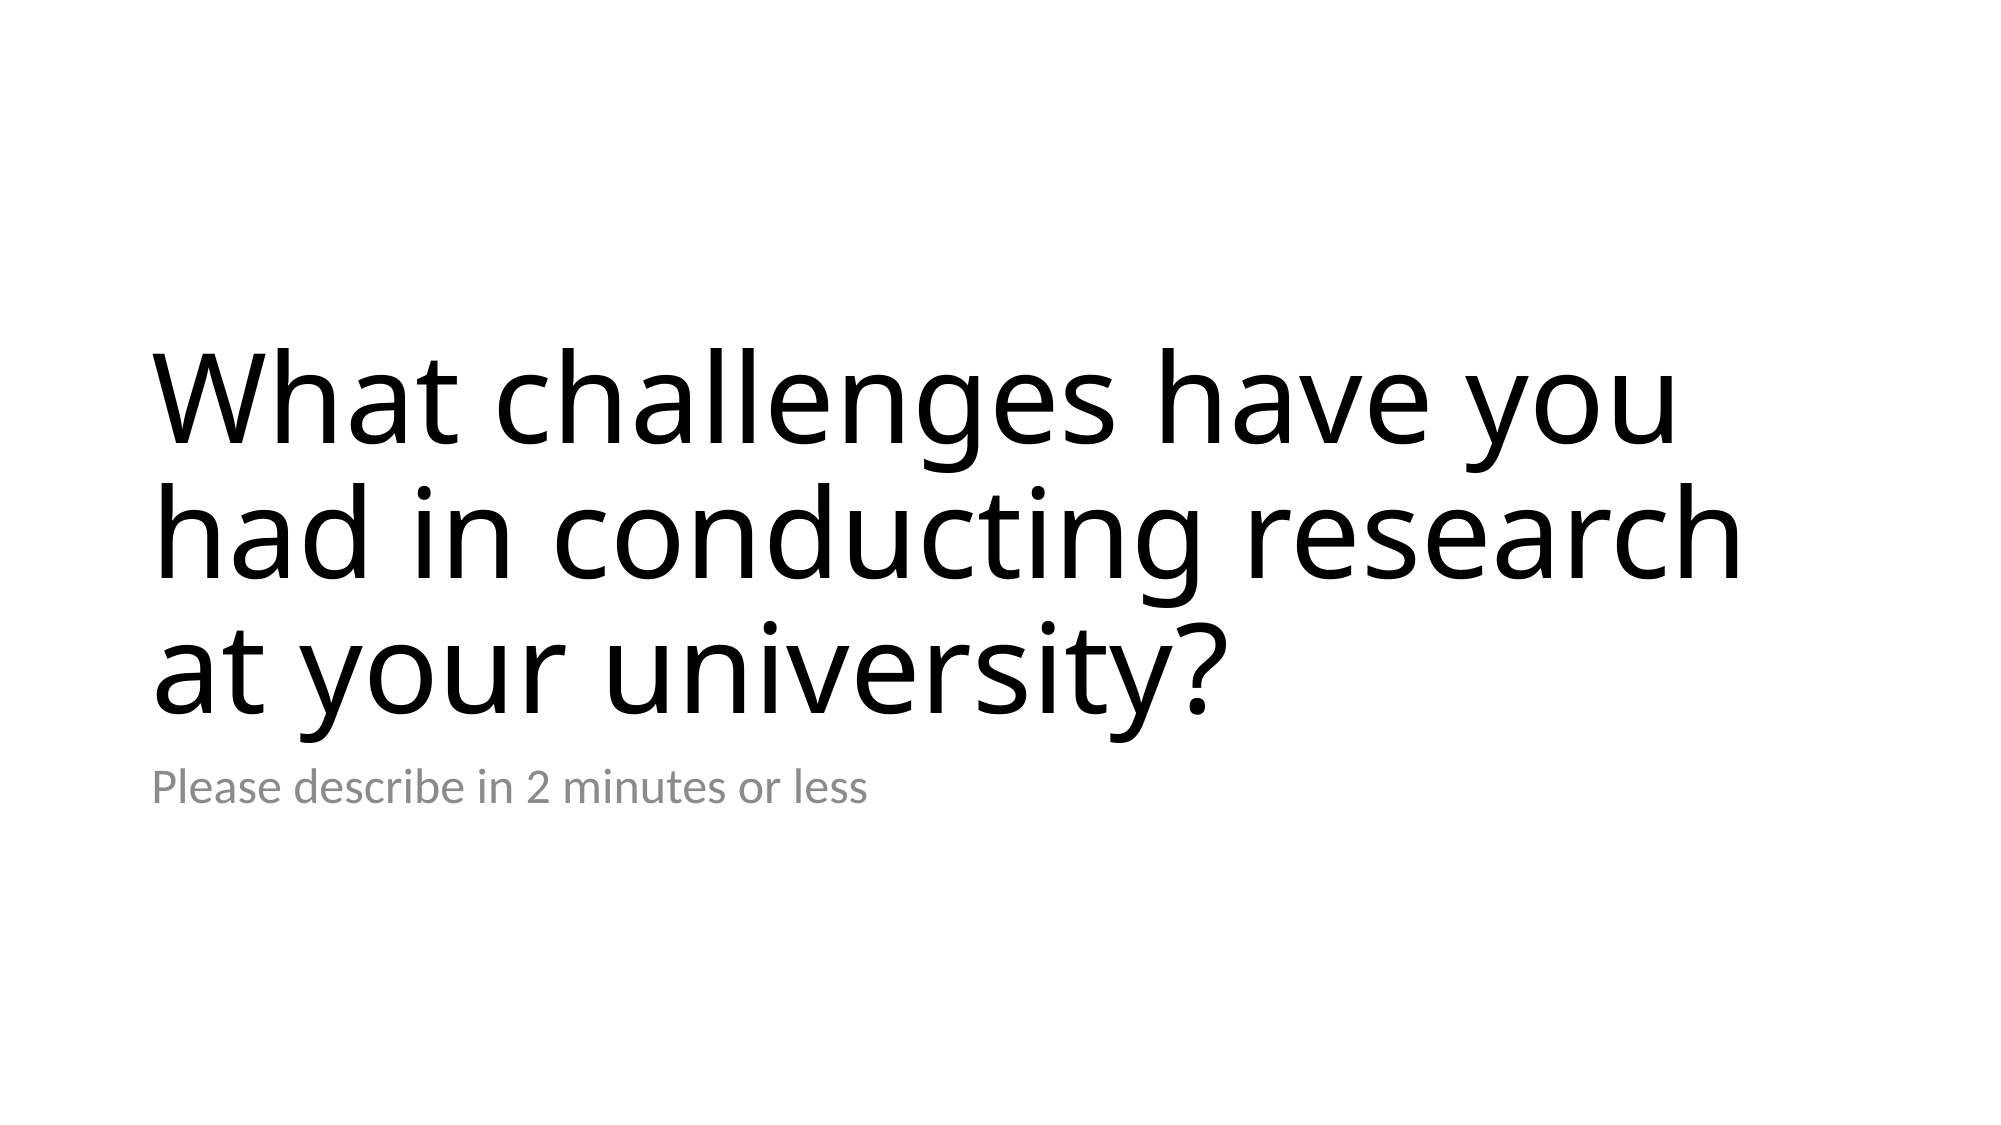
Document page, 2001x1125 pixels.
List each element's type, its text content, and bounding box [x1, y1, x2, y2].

title What challenges have you had in conducting research at your university? [136, 280, 1862, 749]
list Please describe in 2 minutes or less [136, 752, 1862, 999]
